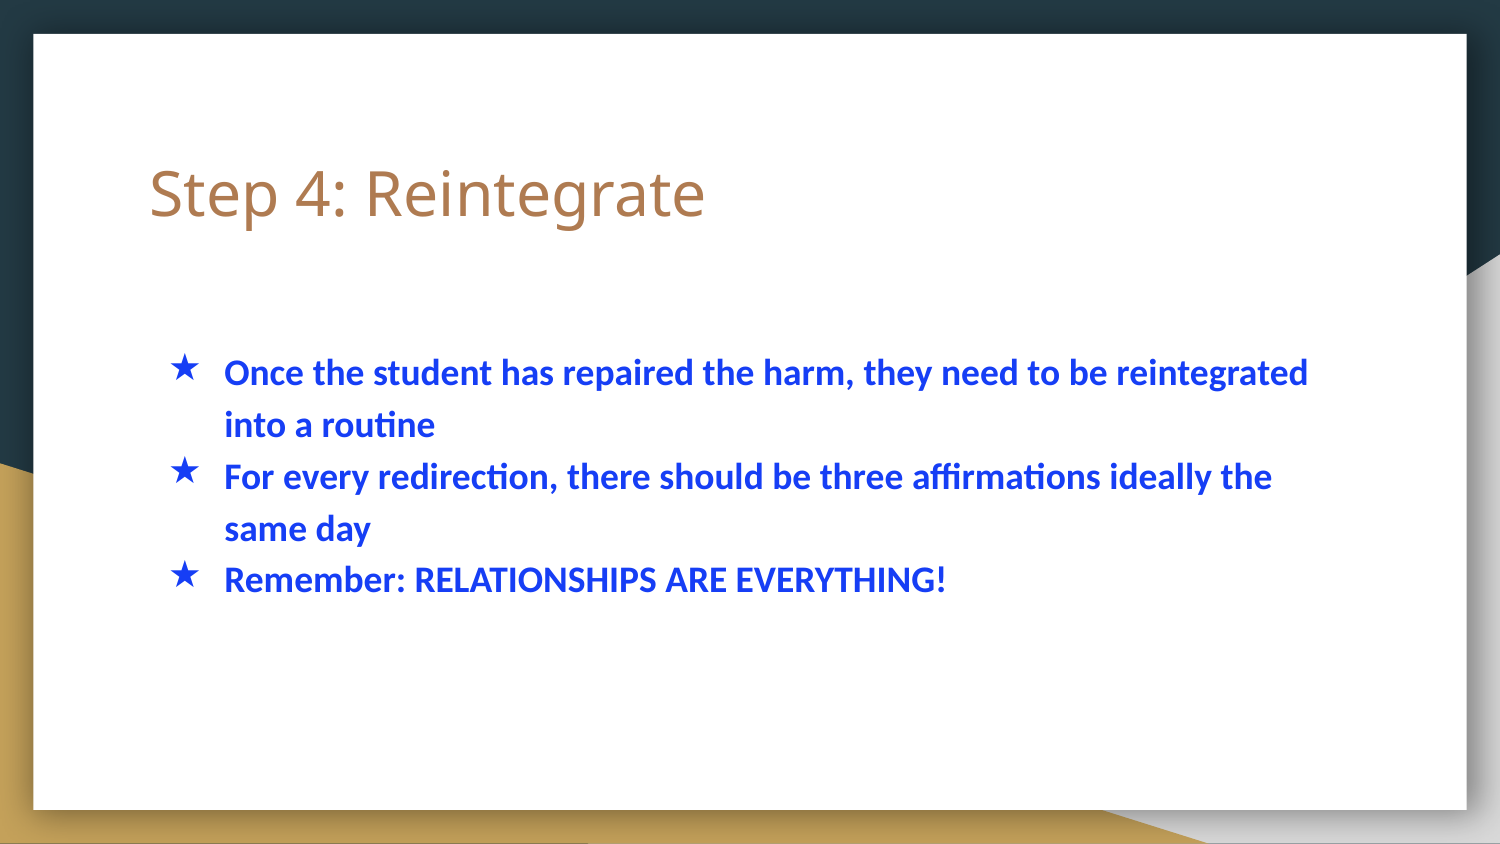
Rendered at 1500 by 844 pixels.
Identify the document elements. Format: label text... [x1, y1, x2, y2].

list Once the student has repaired the harm, they need to be reintegrated into a routine For every redirection, there should be three affirmations ideally the same day Remember: RELATIONSHIPS ARE EVERYTHING! [134, 326, 1366, 729]
title Step 4: Reintegrate [134, 138, 1366, 296]
